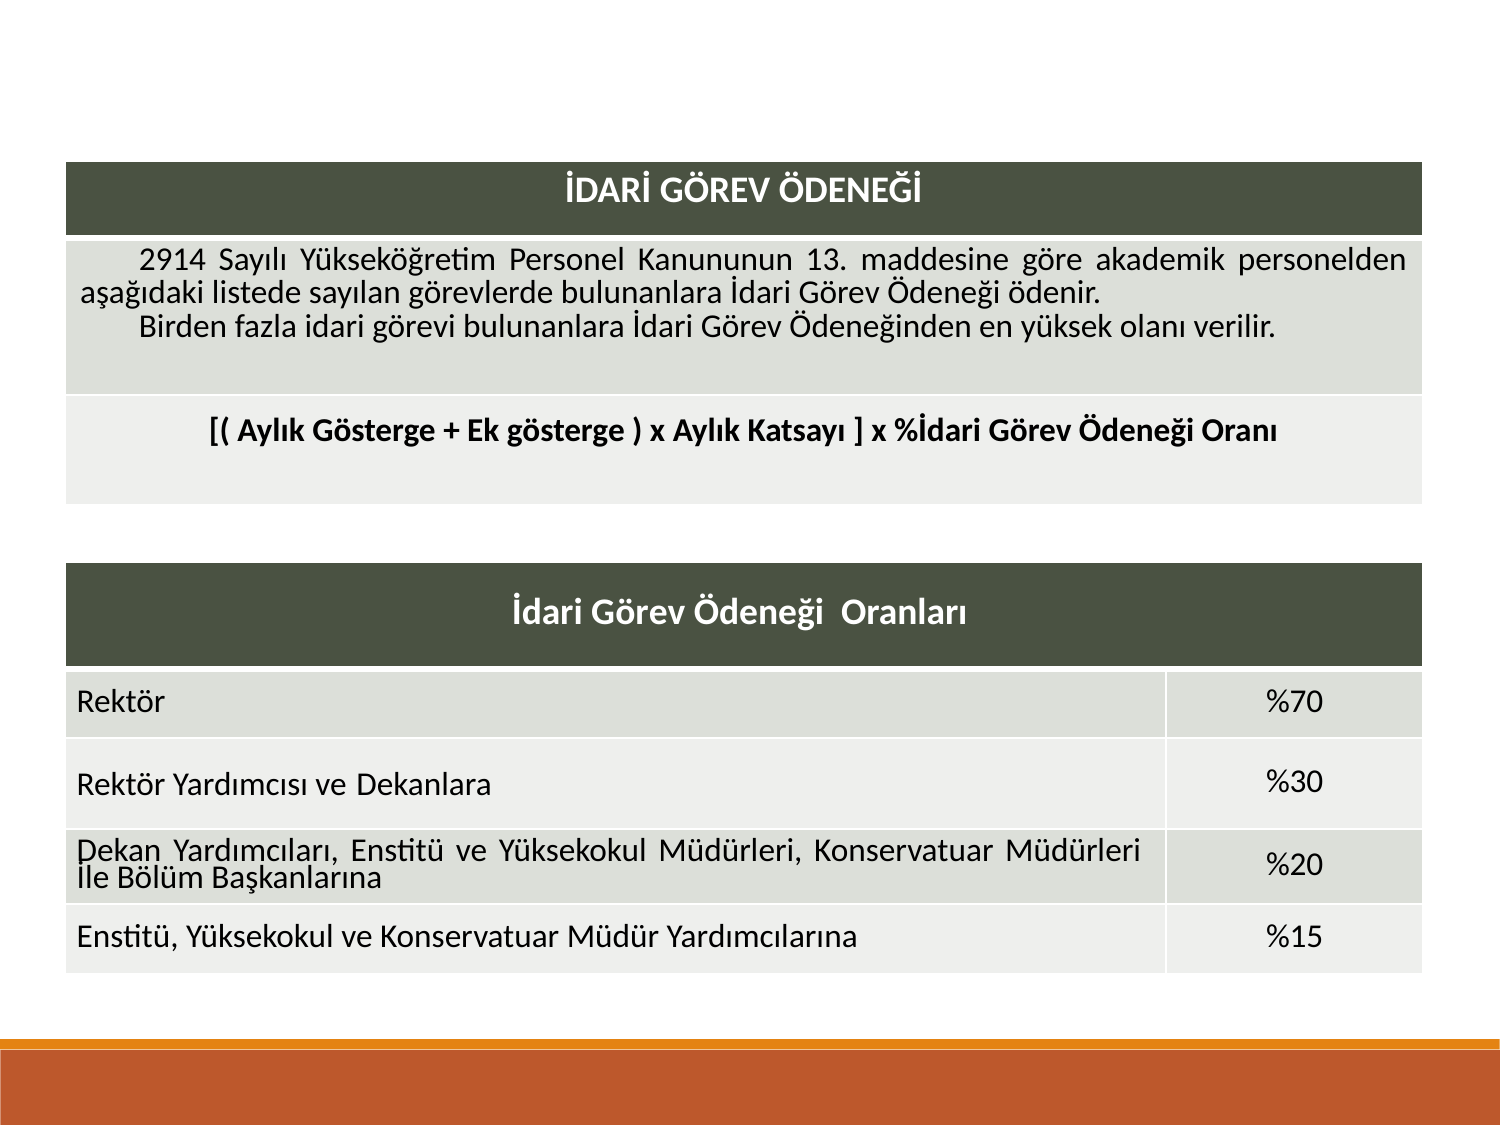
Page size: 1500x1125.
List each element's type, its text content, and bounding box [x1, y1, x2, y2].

table_cell %70 [1167, 672, 1422, 737]
table_cell 2914 Sayılı Yükseköğretim Personel Kanununun 13. maddesine göre akademik personelden aşağıdaki listede sayılan görevlerde bulunanlara İdari Görev Ödeneği ödenir. Birden fazla idari görevi bulunanlara İdari Görev Ödeneğinden en yüksek olanı verilir. [66, 241, 1422, 394]
table_cell Rektör Yardımcısı ve Dekanlara [66, 739, 1165, 828]
table_cell Rektör [66, 672, 1165, 737]
table_cell Dekan Yardımcıları, Enstitü ve Yüksekokul Müdürleri, Konservatuar Müdürleri İle Bölüm Başkanlarına [66, 830, 1165, 903]
table_cell [( Aylık Gösterge + Ek gösterge ) x Aylık Katsayı ] x %İdari Görev Ödeneği Oranı [66, 396, 1422, 504]
table_cell Enstitü, Yüksekokul ve Konservatuar Müdür Yardımcılarına [66, 905, 1165, 973]
table_cell %30 [1167, 739, 1422, 828]
table_cell %15 [1167, 905, 1422, 973]
table_header İDARİ GÖREV ÖDENEĞİ [66, 162, 1422, 235]
table_header İdari Görev Ödeneği Oranları [66, 563, 1422, 666]
table_cell %20 [1167, 830, 1422, 903]
